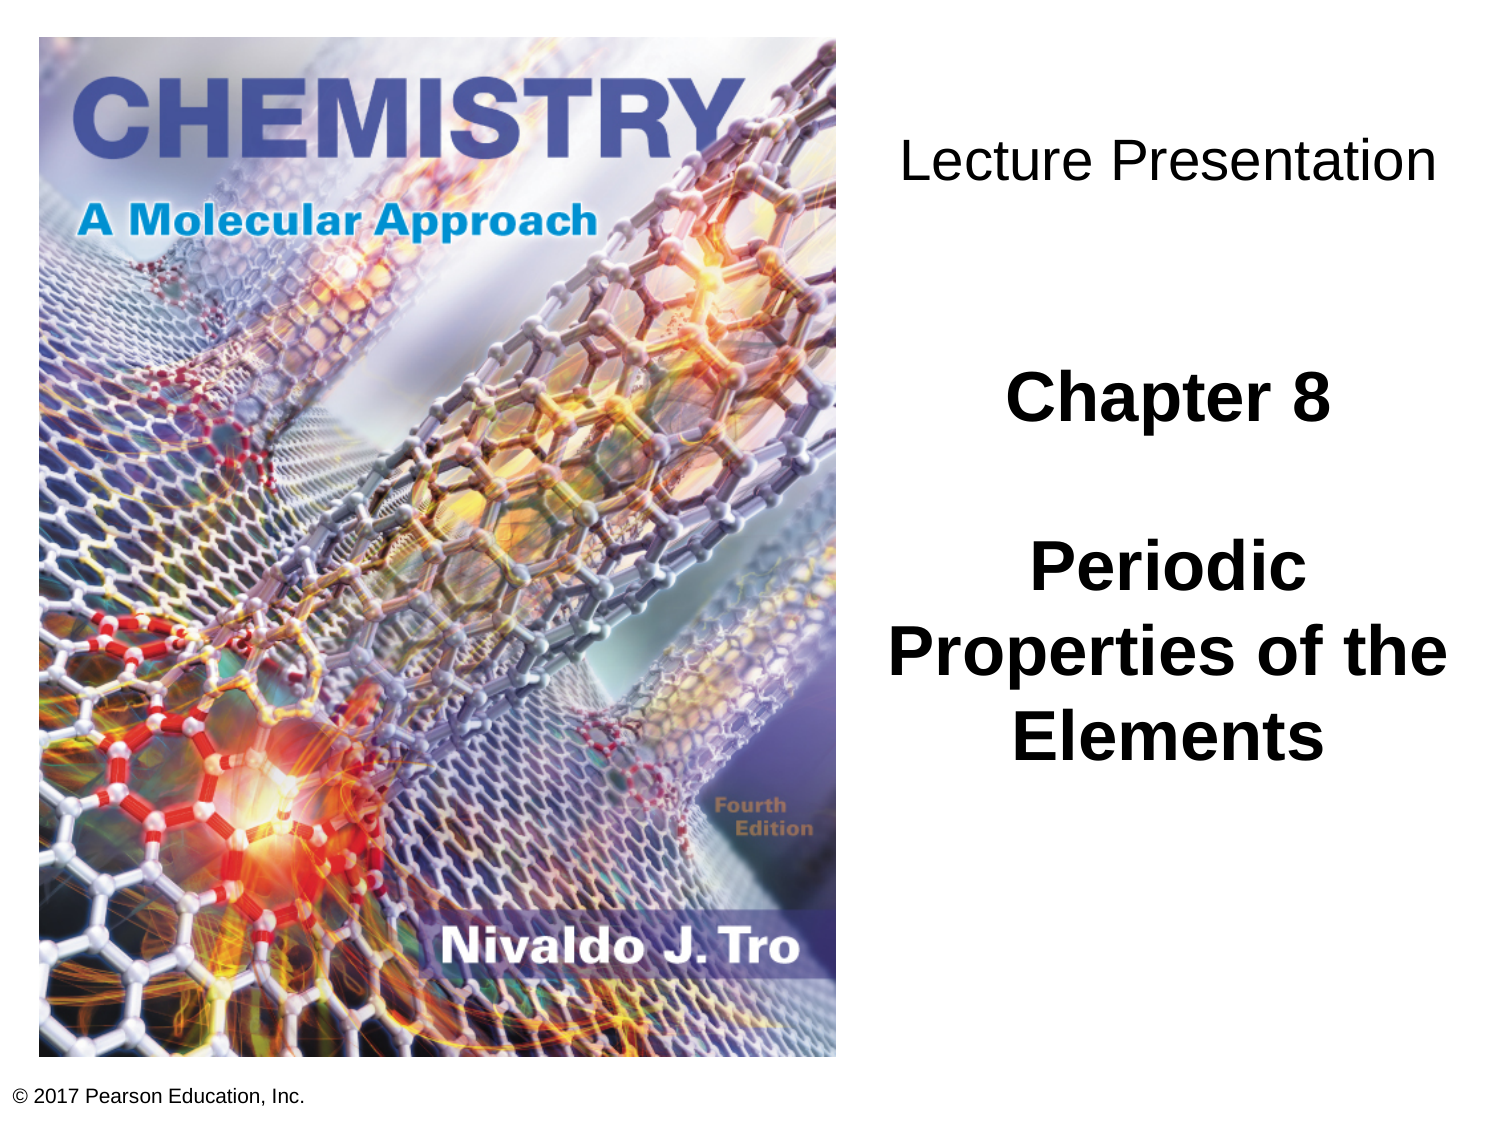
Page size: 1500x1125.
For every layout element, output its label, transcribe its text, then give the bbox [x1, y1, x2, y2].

picture [39, 37, 837, 1058]
text_box Lecture Presentation [840, 114, 1500, 200]
text_box Chapter 8 Periodic Properties of the Elements [840, 275, 1500, 850]
